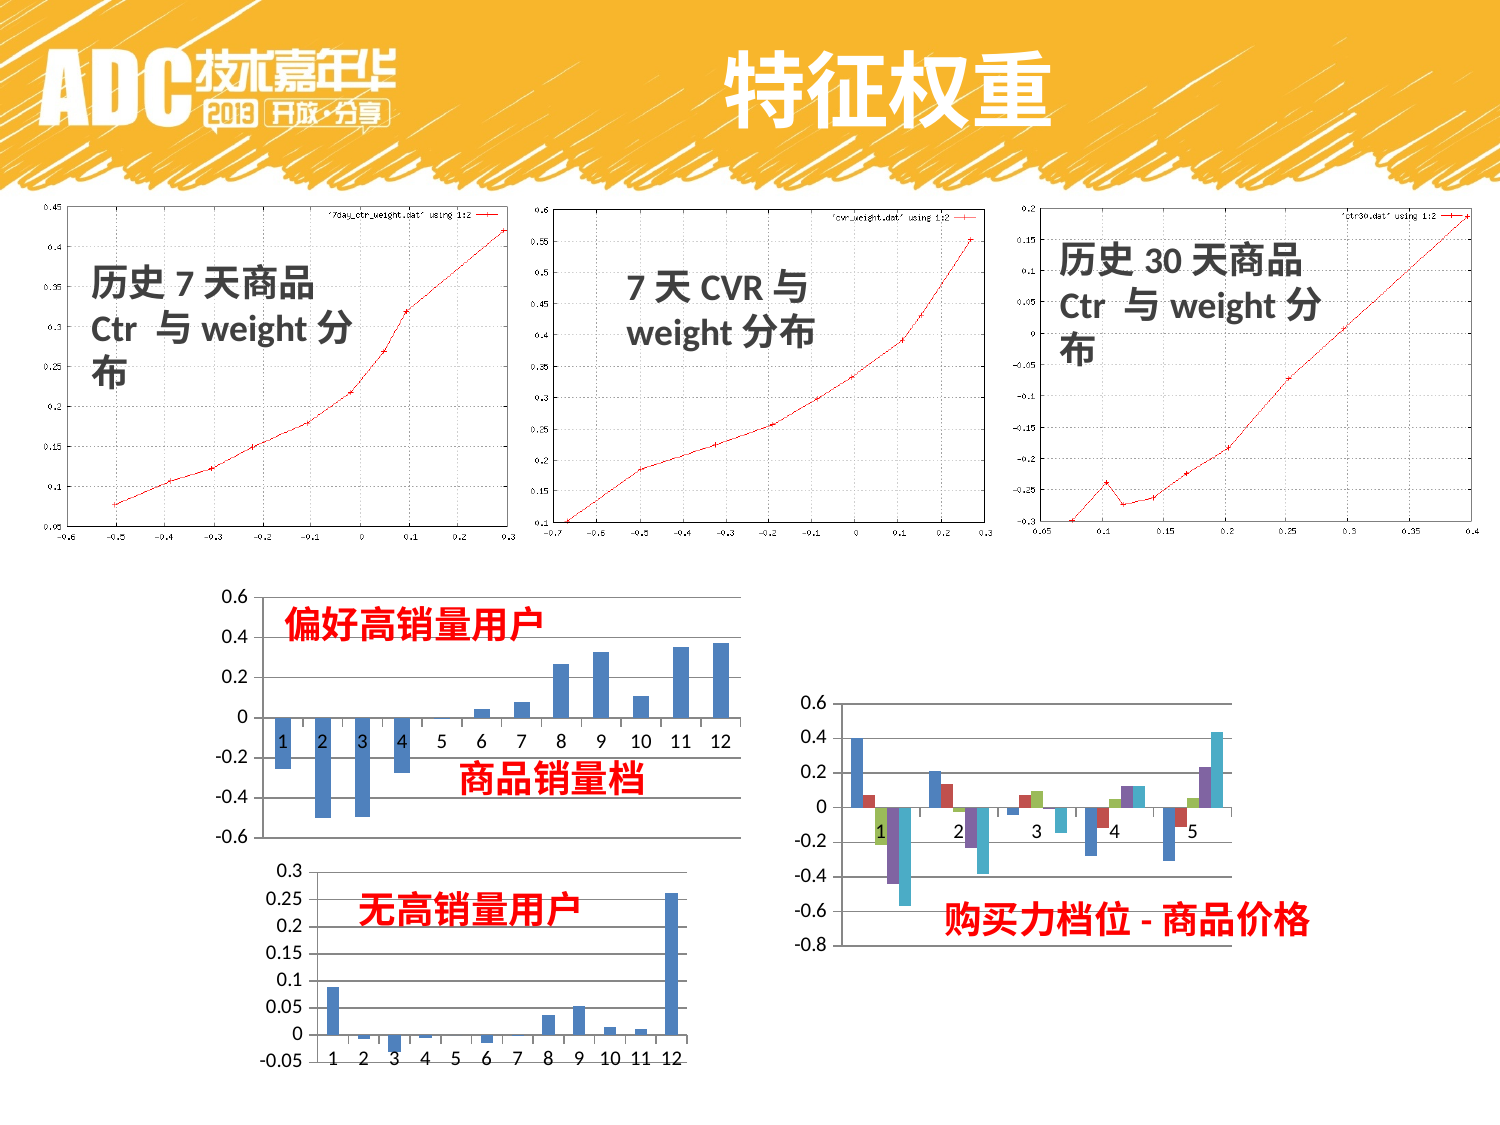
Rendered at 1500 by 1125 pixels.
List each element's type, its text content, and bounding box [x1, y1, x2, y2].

chart [784, 688, 1242, 963]
text_box 购买力档位-商品价格 [1246, 889, 1327, 949]
text_box 特征权重 [277, 30, 1500, 166]
picture [0, 0, 1500, 1125]
chart [204, 581, 752, 1091]
